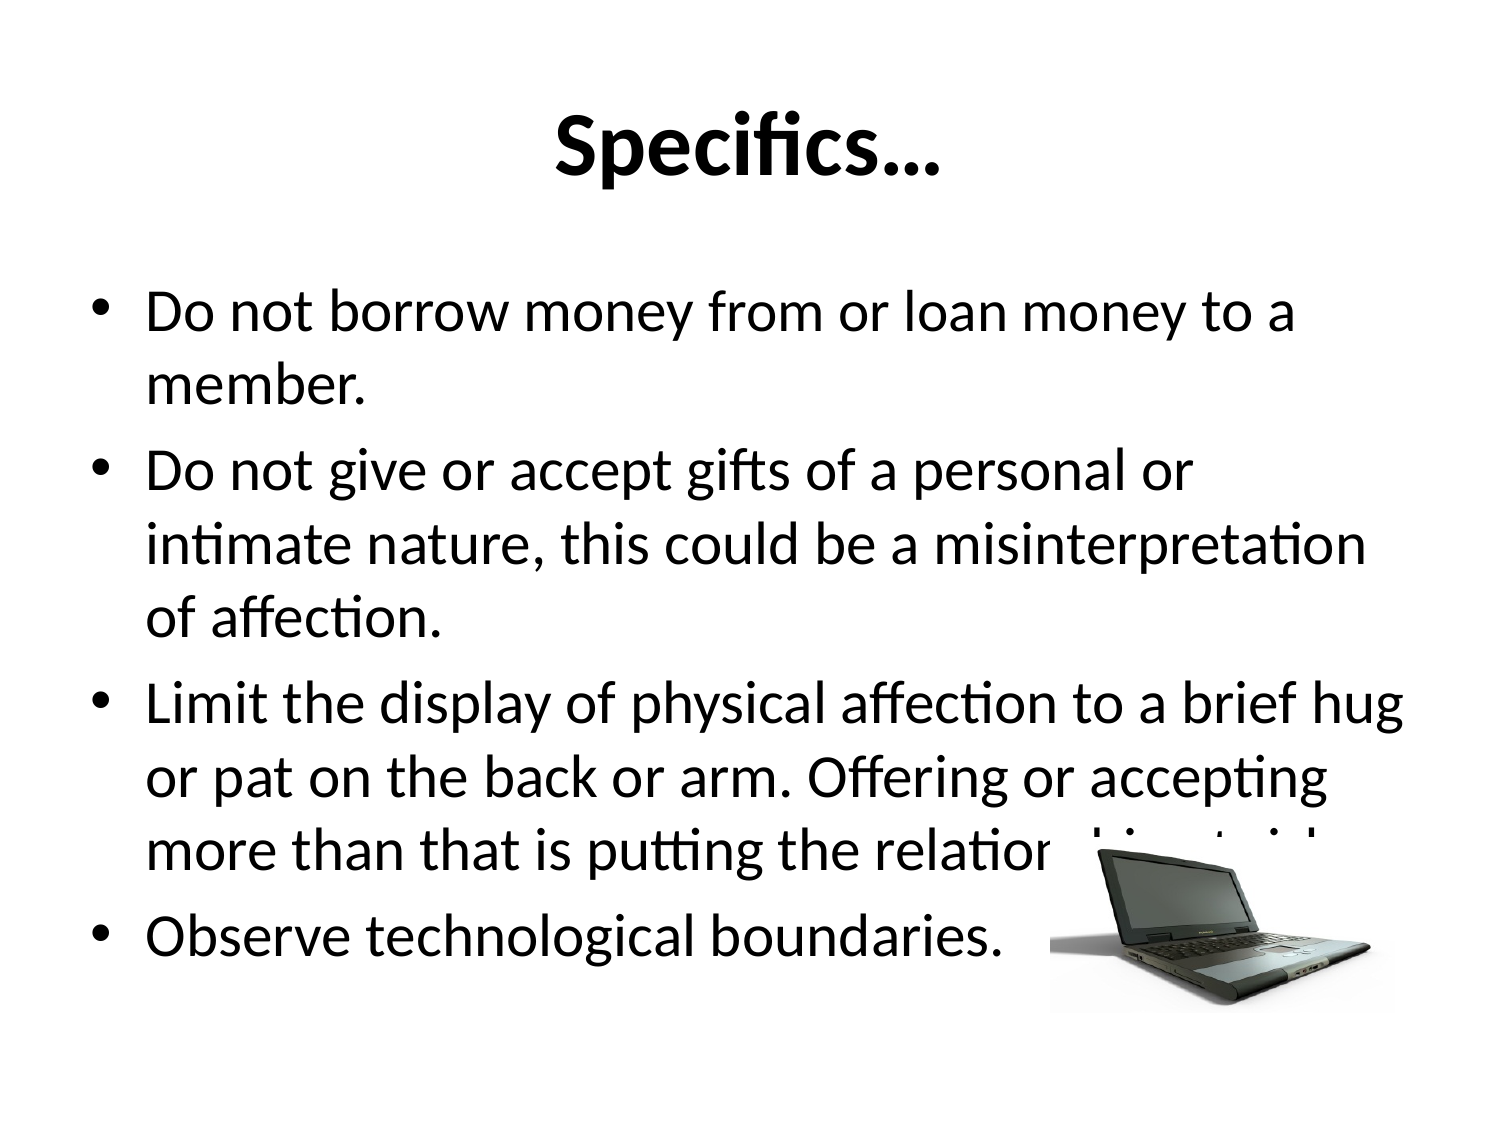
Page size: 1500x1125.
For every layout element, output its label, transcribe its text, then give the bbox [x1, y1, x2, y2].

list Do not borrow money from or loan money to a member. Do not give or accept gifts of a personal or intimate nature, this could be a misinterpretation of affection. Limit the display of physical affection to a brief hug or pat on the back or arm. Offering or accepting more than that is putting the relationship at risk . Observe technological boundaries. [75, 262, 1425, 1005]
picture [1050, 837, 1395, 1013]
title Specifics… [75, 45, 1425, 233]
